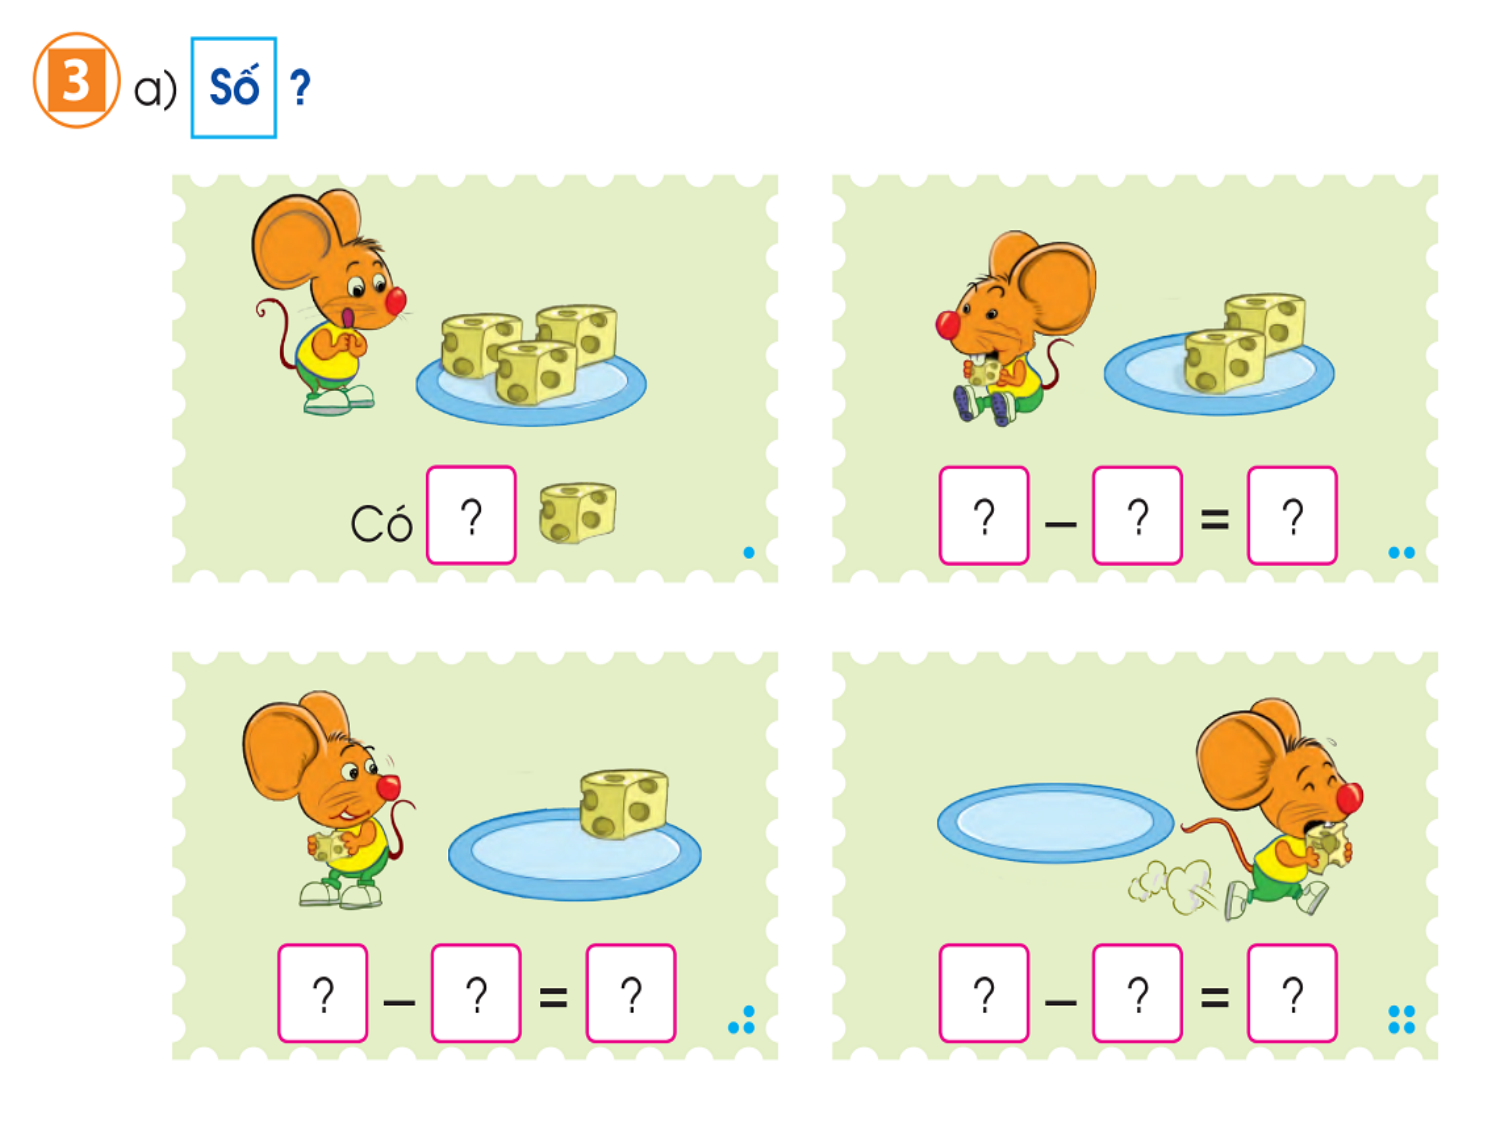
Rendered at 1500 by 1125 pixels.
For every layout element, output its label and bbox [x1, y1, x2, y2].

list [29, 0, 1483, 1095]
